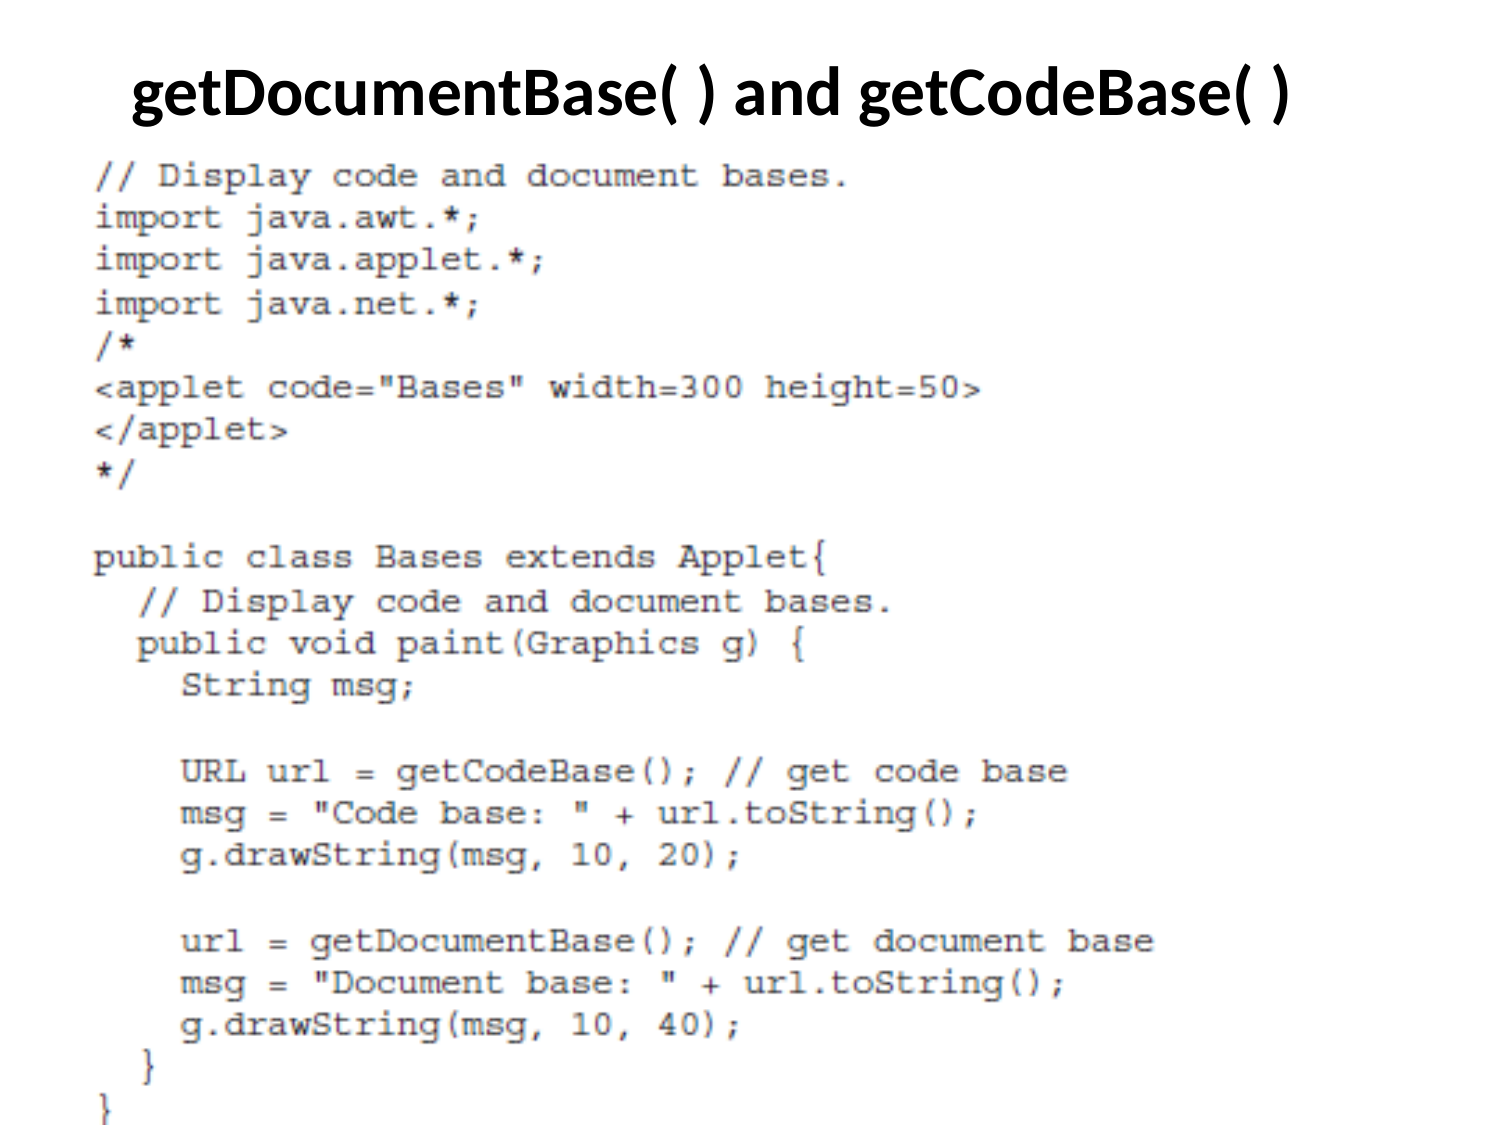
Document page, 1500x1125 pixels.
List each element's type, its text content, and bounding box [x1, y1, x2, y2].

picture [62, 137, 1201, 1125]
title getDocumentBase( ) and getCodeBase( ) [0, 37, 1425, 138]
